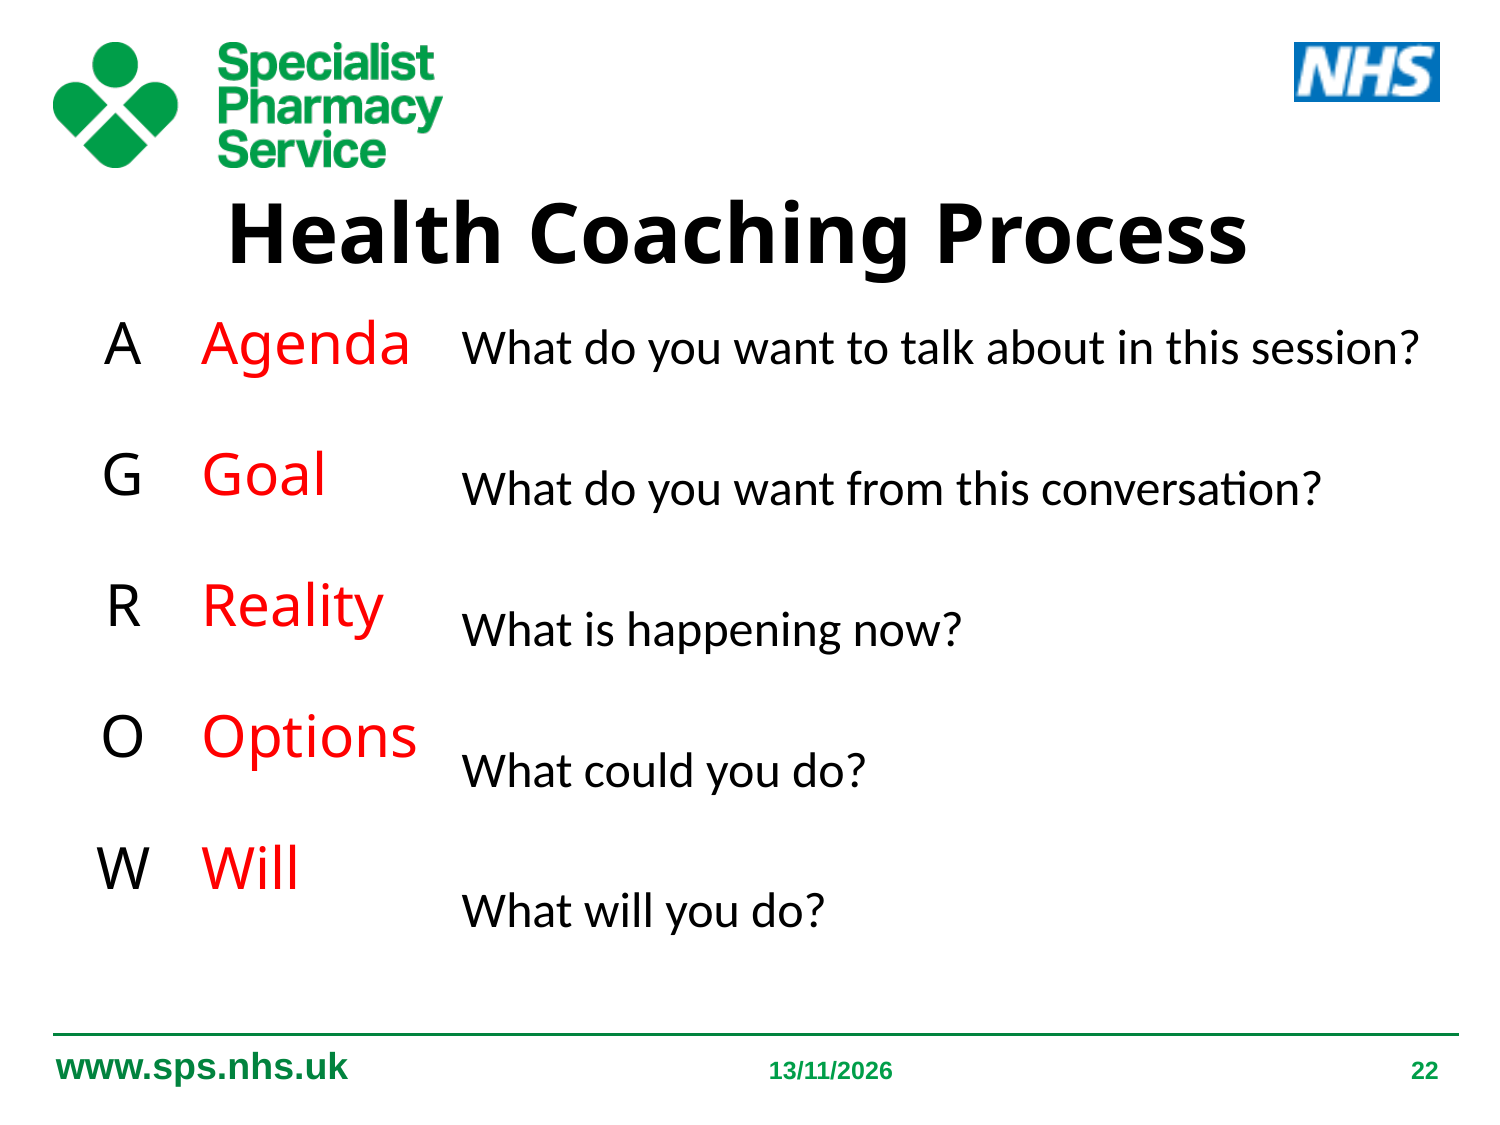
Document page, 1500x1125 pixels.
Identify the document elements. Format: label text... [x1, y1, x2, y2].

text_box A G R O W [81, 263, 165, 909]
picture [53, 42, 443, 168]
picture [1294, 42, 1440, 102]
slide_number 22 [1069, 1046, 1454, 1100]
list Health Coaching Process [50, 172, 1425, 1000]
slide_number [643, 1046, 1019, 1100]
text_box What do you want to talk about in this session? What do you want from this conversation? What is happening now? What could you do? What will you do? [446, 247, 1463, 946]
text_box Agenda Goal Reality Options Will [186, 263, 435, 909]
